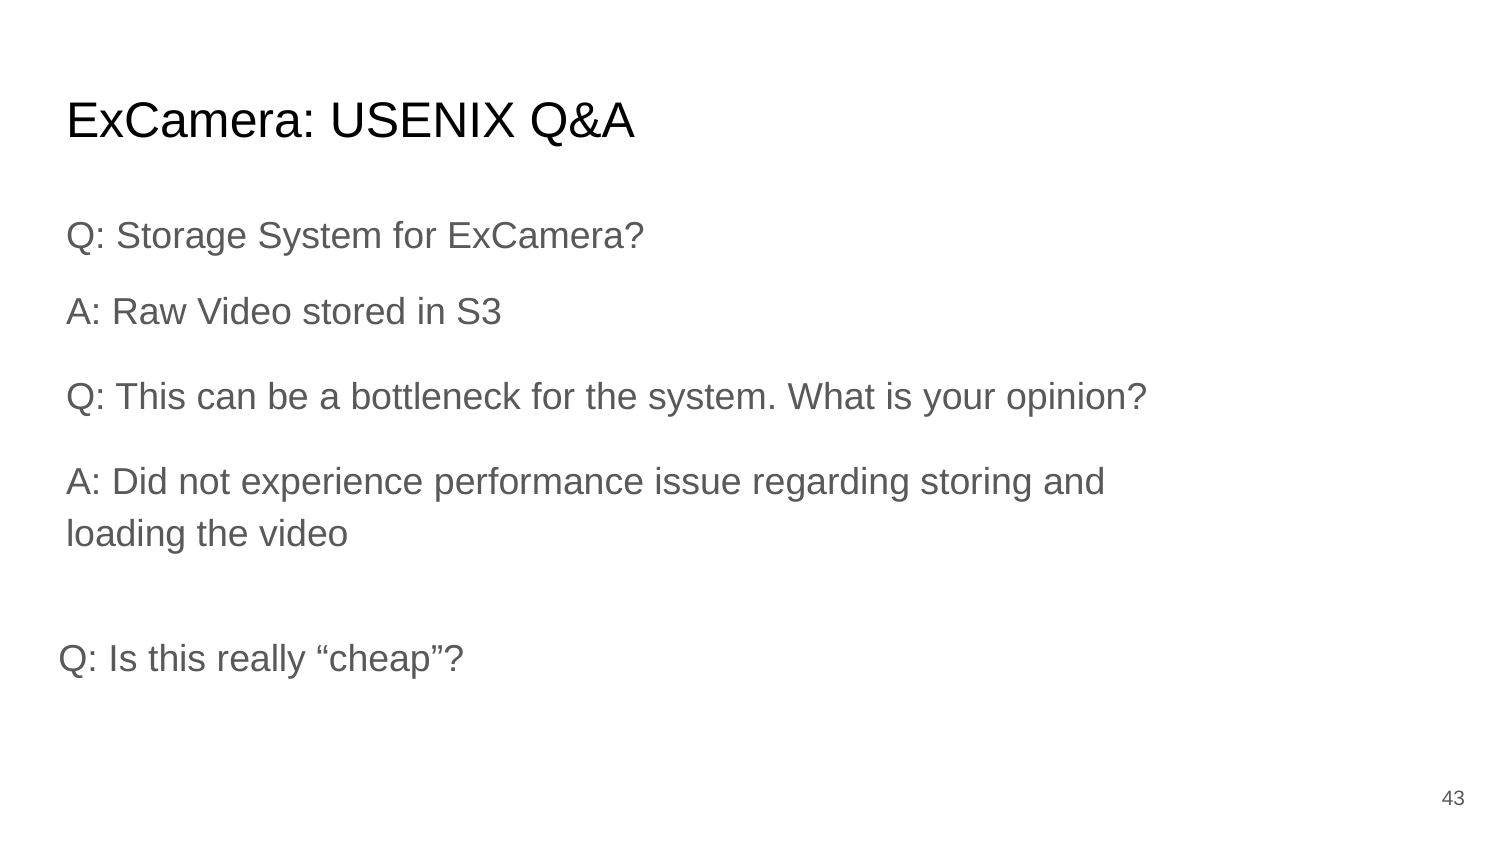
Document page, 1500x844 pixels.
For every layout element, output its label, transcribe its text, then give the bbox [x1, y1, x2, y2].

slide_number ‹#› [1389, 764, 1480, 830]
list Q: Is this really “cheap”? [43, 611, 1441, 714]
list Q: Storage System for ExCamera? [51, 189, 1449, 283]
title ExCamera: USENIX Q&A [51, 72, 1449, 167]
text_box A: Raw Video stored in S3 Q: This can be a bottleneck for the system. What is your opinion? A: Did not experience performance issue regarding storing and loading the video [51, 265, 1235, 584]
